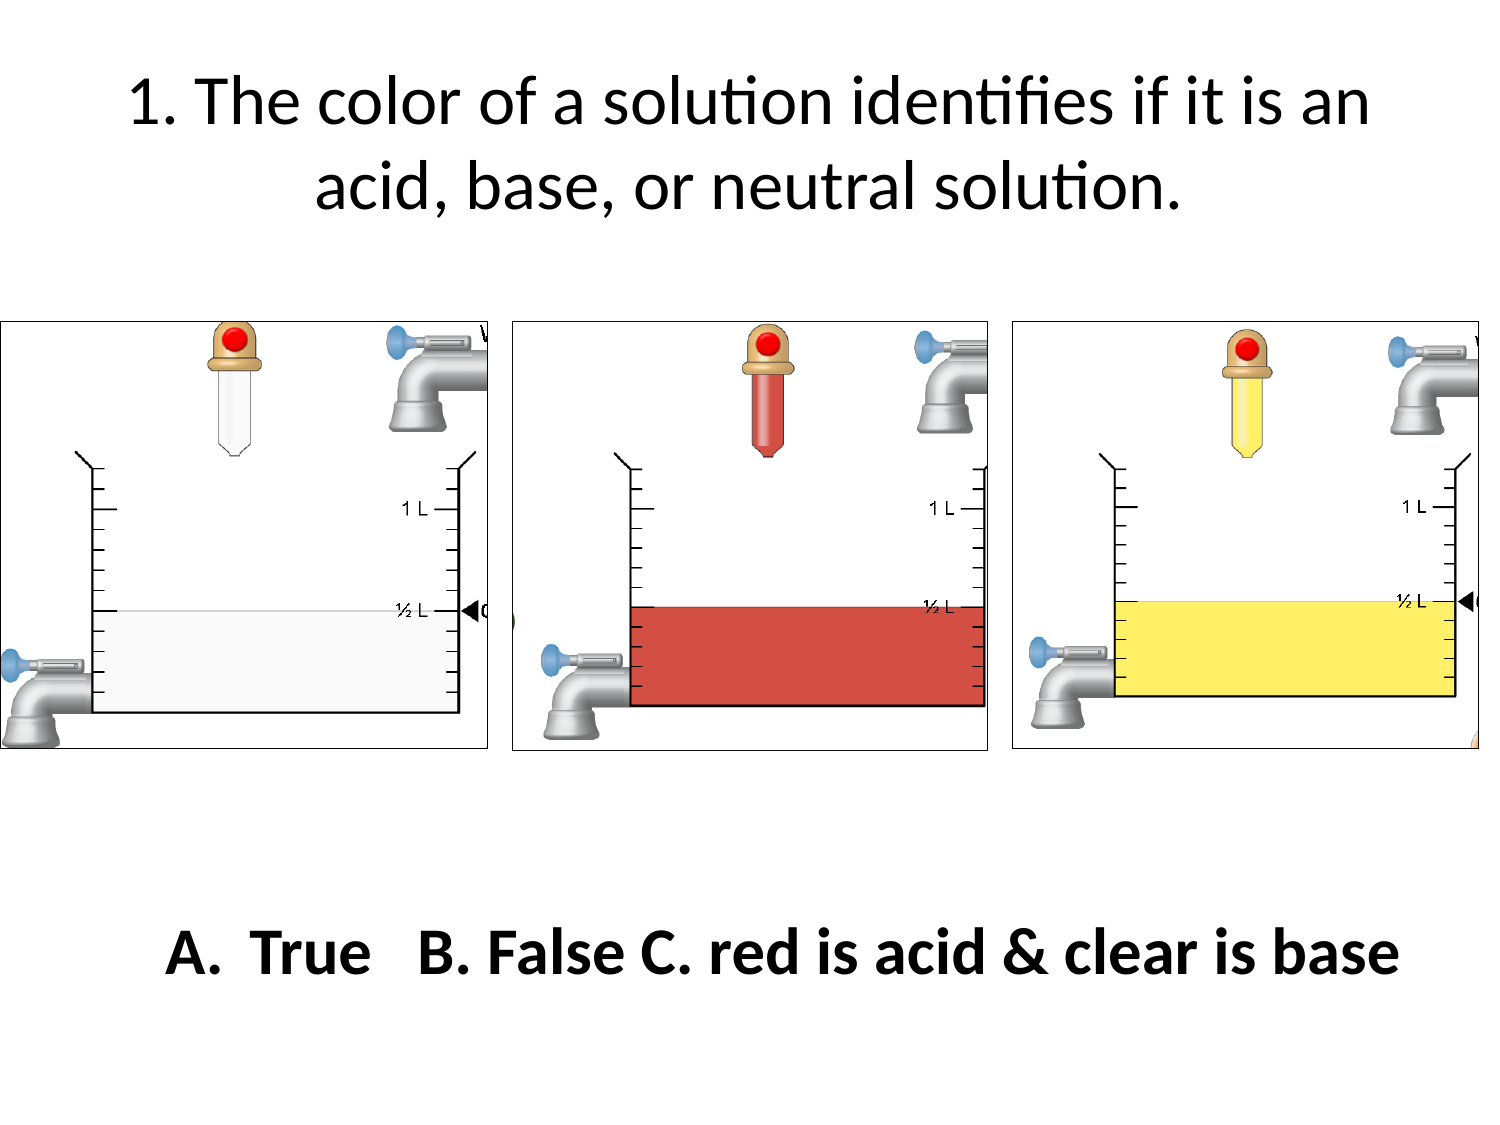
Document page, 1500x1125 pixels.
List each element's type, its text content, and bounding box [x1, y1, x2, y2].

picture [0, 321, 488, 750]
list True B. False C. red is acid & clear is base [150, 900, 1500, 1025]
picture [1012, 321, 1479, 750]
title 1. The color of a solution identifies if it is an acid, base, or neutral solution. [75, 45, 1425, 233]
picture [511, 321, 989, 751]
